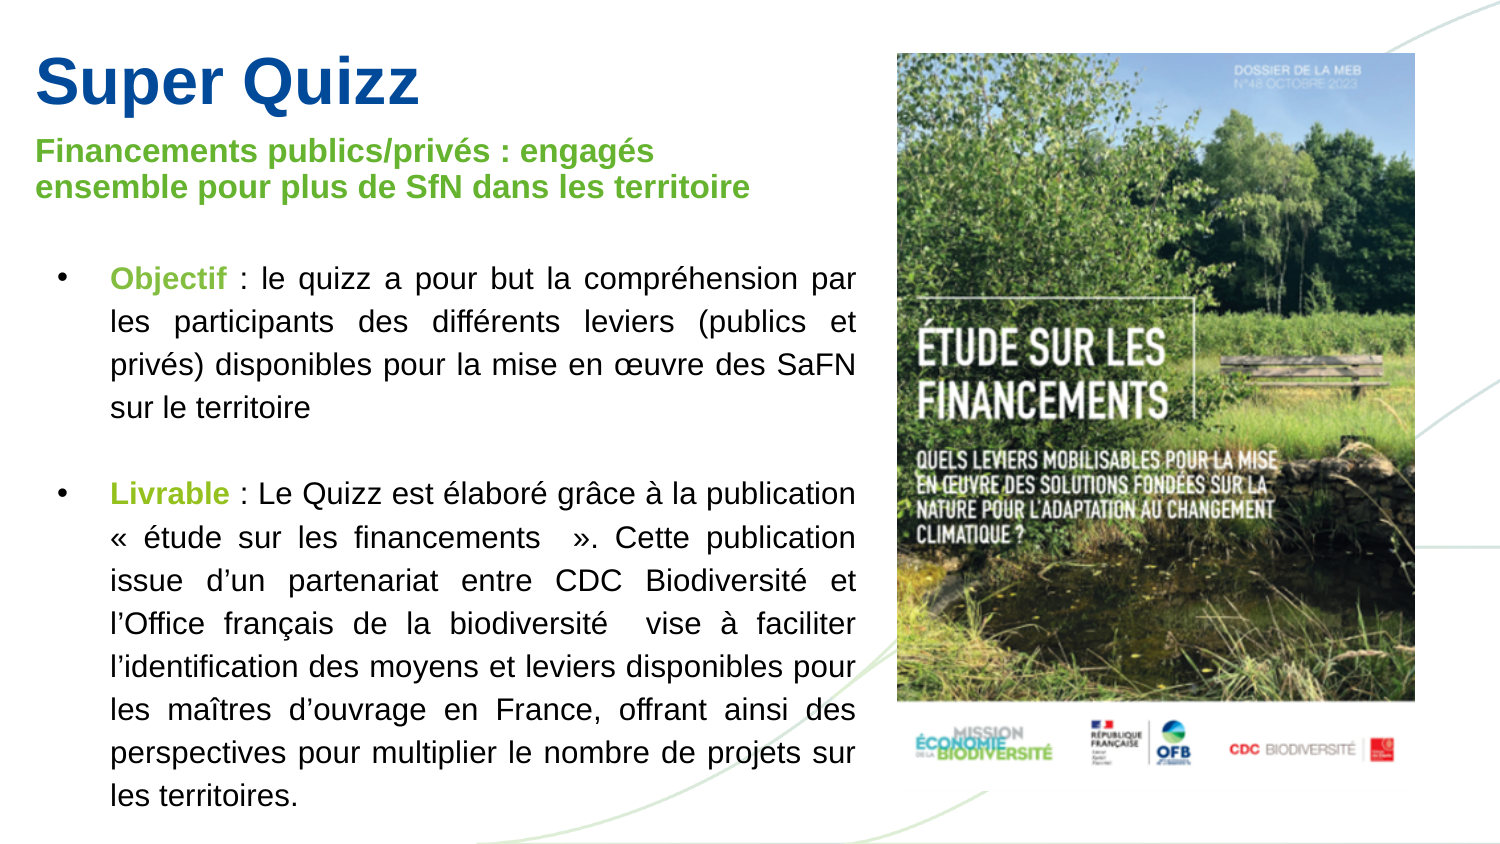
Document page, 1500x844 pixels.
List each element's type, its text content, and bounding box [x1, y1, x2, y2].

list Financements publics/privés : engagés ensemble pour plus de SfN dans les territoire [20, 126, 772, 187]
list Objectif : le quizz a pour but la compréhension par les participants des différents leviers (publics et privés) disponibles pour la mise en œuvre des SaFN sur le territoire Livrable : Le Quizz est élaboré grâce à la publication « étude sur les financements ». Cette publication issue d’un partenariat entre CDC Biodiversité et l’Office français de la biodiversité vise à faciliter l’identification des moyens et leviers disponibles pour les maîtres d’ouvrage en France, offrant ainsi des perspectives pour multiplier le nombre de projets sur les territoires. [20, 245, 873, 814]
picture [0, 0, 1500, 844]
title Super Quizz [20, 0, 1476, 127]
